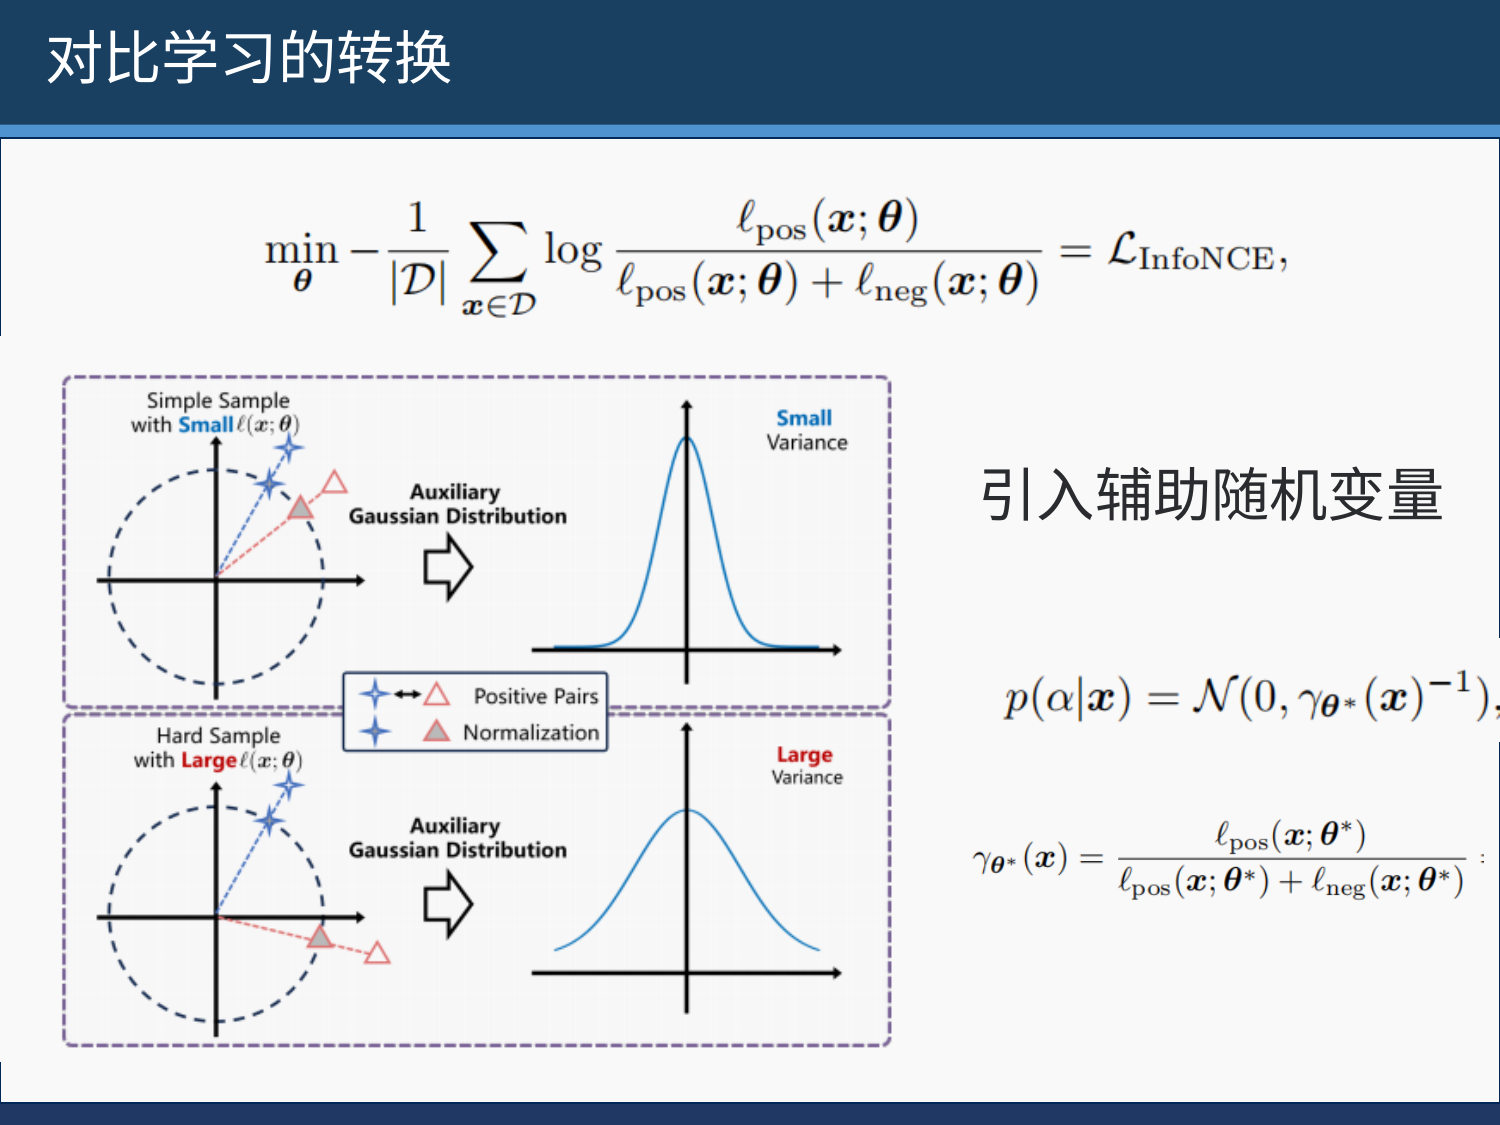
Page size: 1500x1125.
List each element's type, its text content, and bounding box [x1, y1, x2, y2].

picture [940, 786, 1485, 916]
text_box 引入辅助随机变量 [963, 450, 1500, 536]
picture [0, 184, 1287, 1062]
picture [935, 638, 1500, 743]
text_box [0, 137, 1500, 1104]
list 对比学习的转换 [30, 21, 497, 117]
